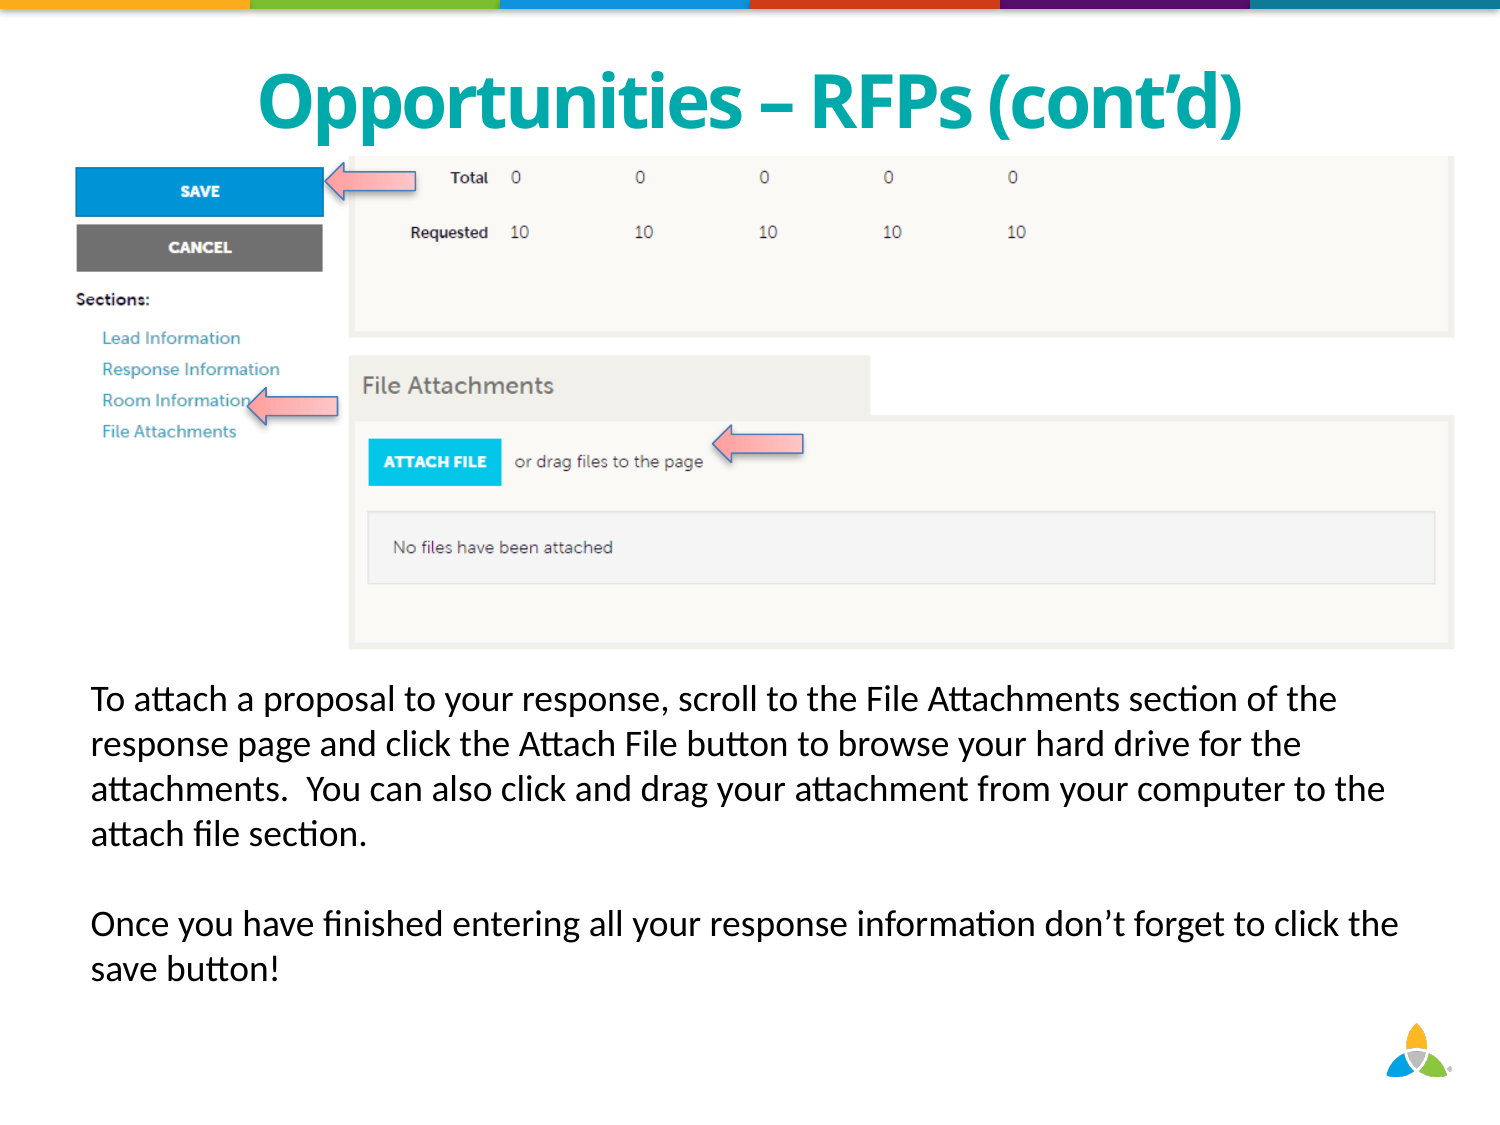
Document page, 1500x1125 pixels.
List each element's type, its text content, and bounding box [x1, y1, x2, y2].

picture [46, 156, 1469, 663]
text_box To attach a proposal to your response, scroll to the File Attachments section of the response page and click the Attach File button to browse your hard drive for the attachments. You can also click and drag your attachment from your computer to the attach file section. Once you have finished entering all your response information don’t forget to click the save button! [75, 671, 1449, 997]
picture [1381, 1023, 1452, 1077]
list Opportunities – RFPs (cont’d) [112, 50, 1388, 125]
